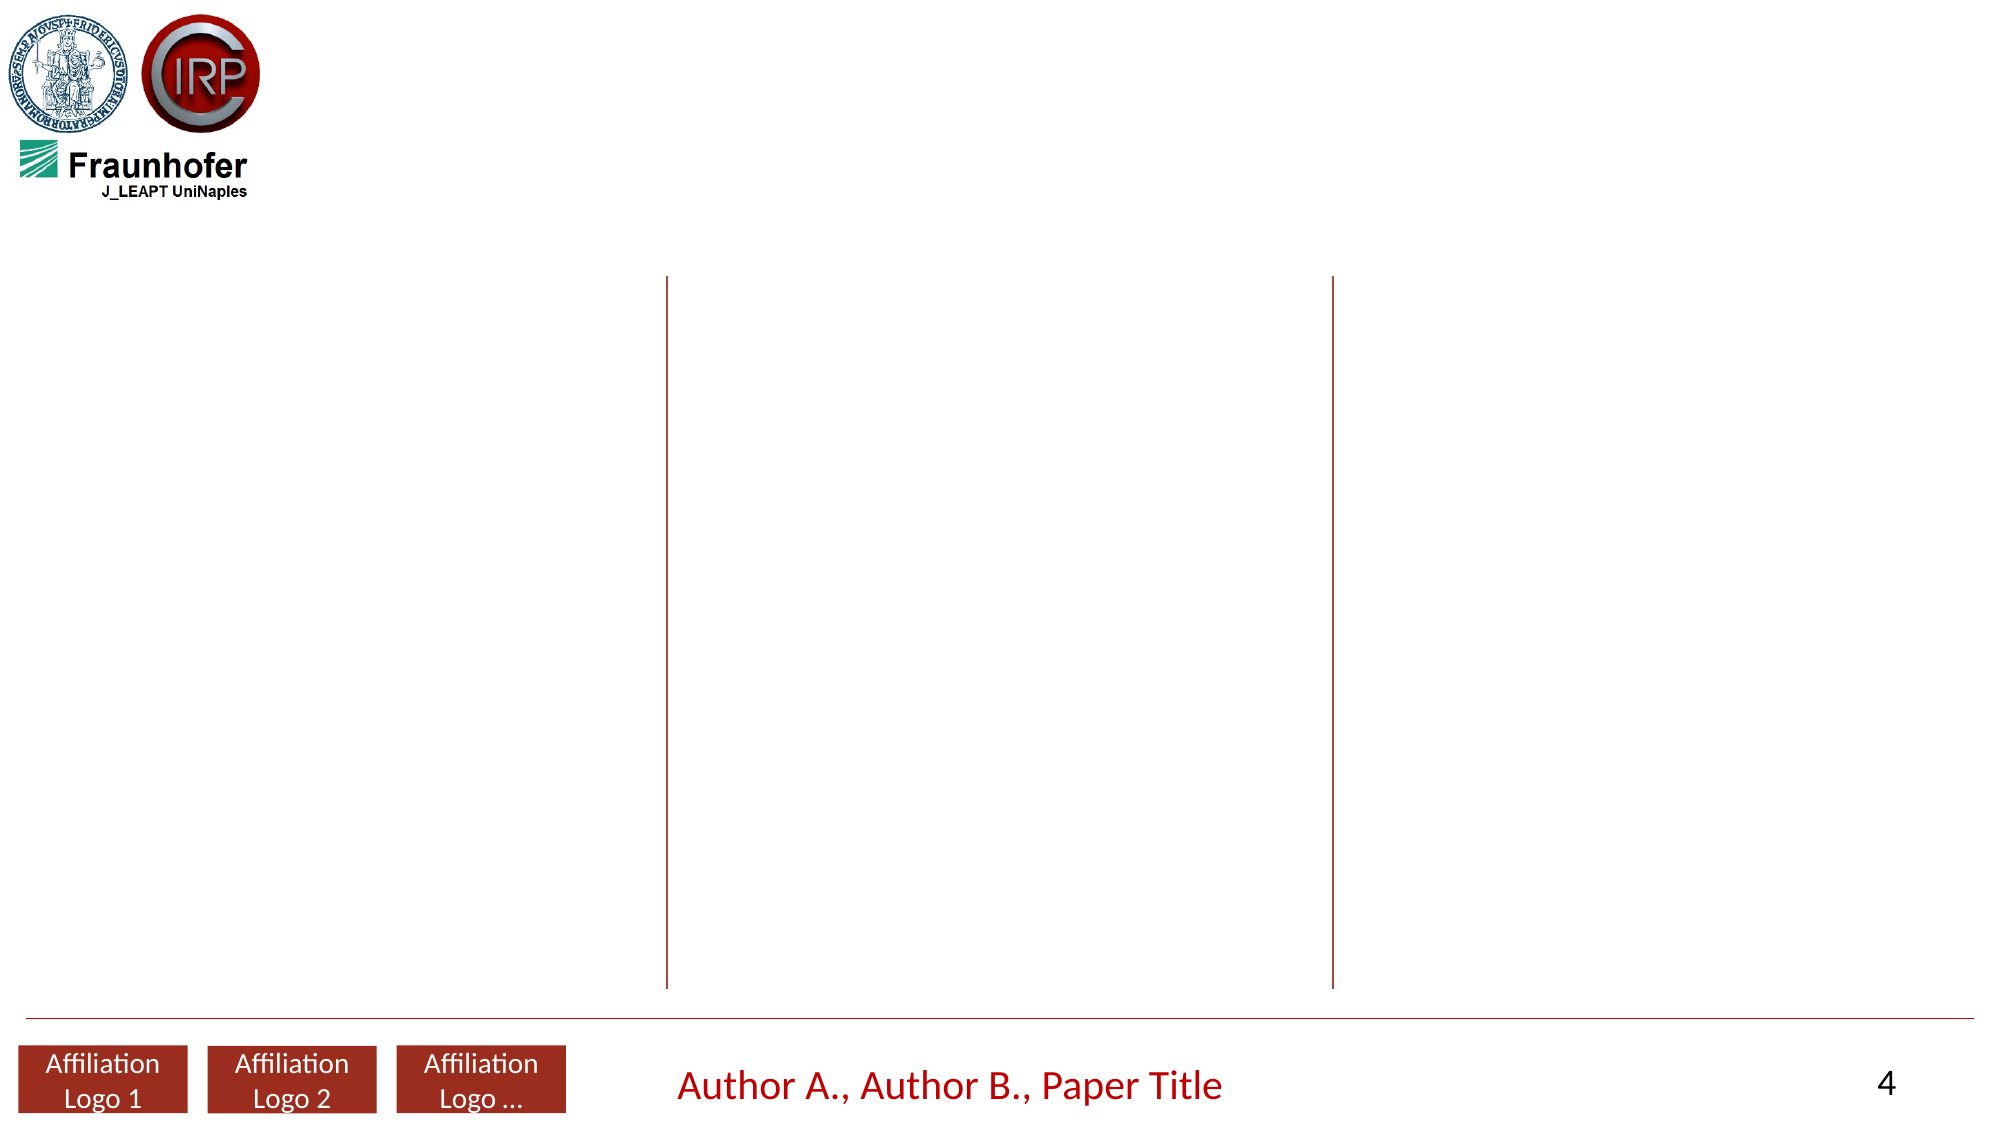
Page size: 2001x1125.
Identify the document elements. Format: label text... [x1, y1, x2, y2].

text_box Affiliation Logo … [396, 1045, 566, 1114]
picture [14, 136, 254, 204]
text_box Affiliation Logo 2 [207, 1045, 377, 1114]
footer Author A., Author B., Paper Title [662, 1050, 1863, 1111]
text_box Affiliation Logo 1 [18, 1045, 188, 1114]
picture [8, 14, 128, 133]
picture [141, 14, 260, 133]
